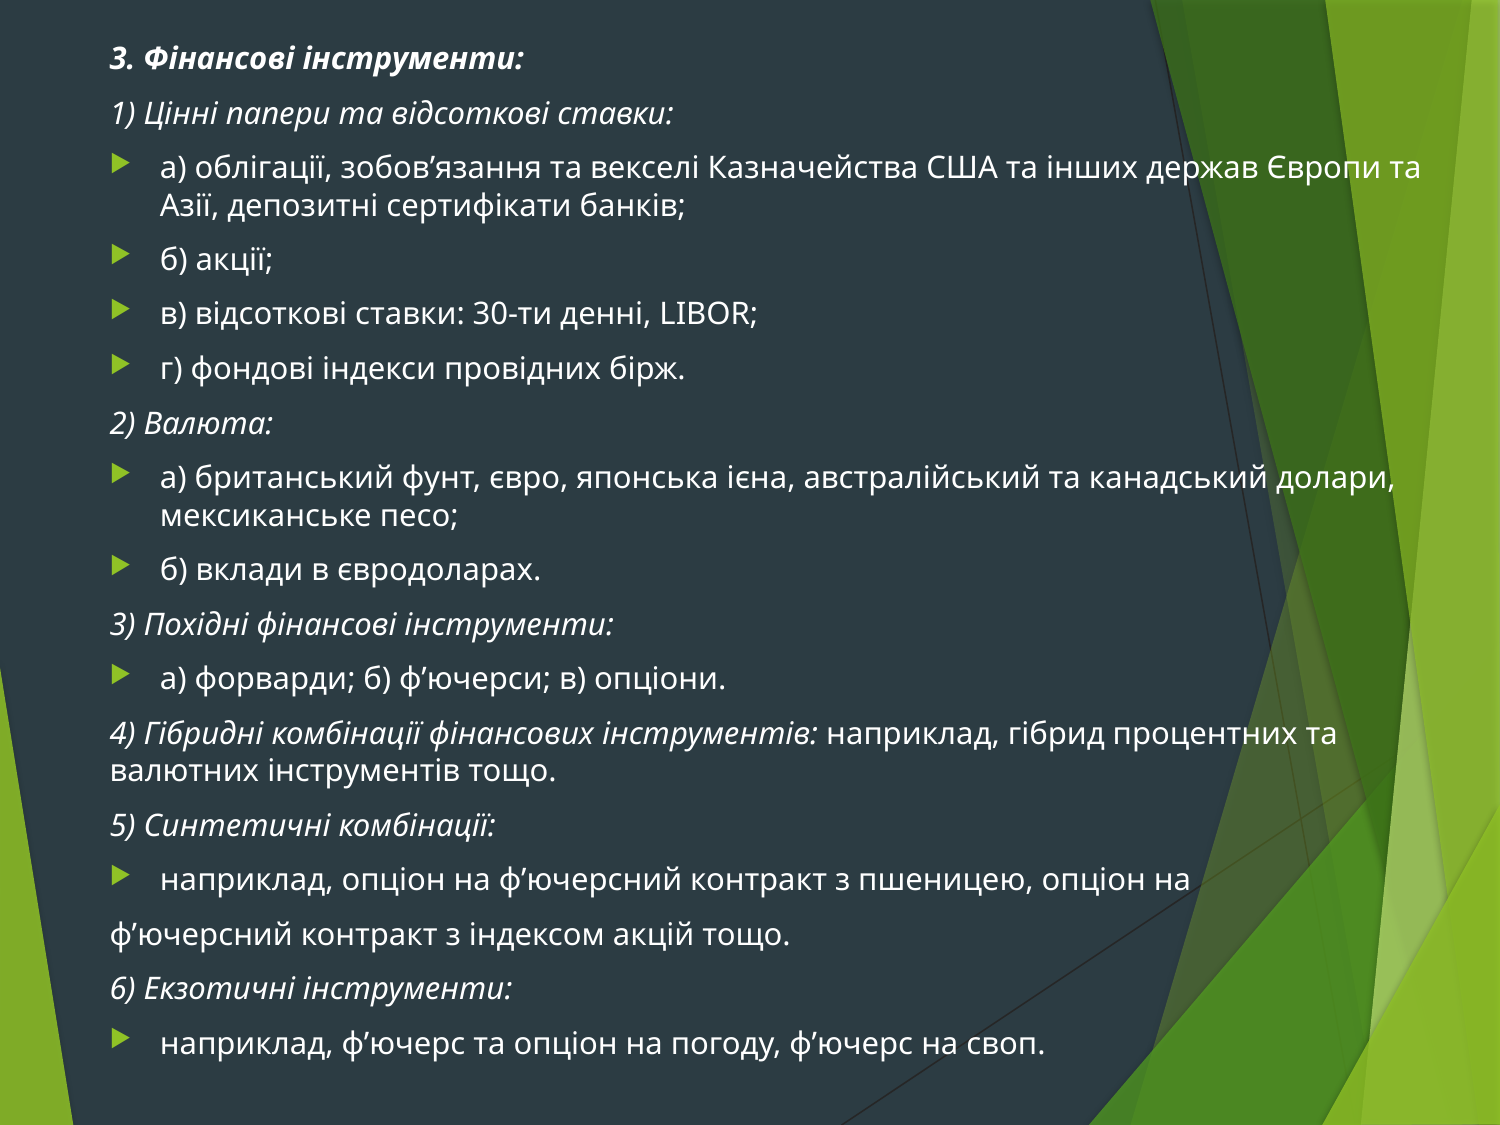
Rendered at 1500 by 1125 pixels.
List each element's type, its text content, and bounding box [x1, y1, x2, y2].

text_box 3. Фінансові інструменти: 1) Цінні папери та відсоткові ставки: а) облігації, зобов’язання та векселі Казначейства США та інших держав Європи та Азії, депозитні сертифікати банків; б) акції; в) відсоткові ставки: 30-ти денні, LІBOR; г) фондові індекси провідних бірж. 2) Валюта: а) британський фунт, євро, японська ієна, австралійський та канадський долари, мексиканське песо; б) вклади в євродоларах. 3) Похідні фінансові інструменти: а) форварди; б) ф’ючерси; в) опціони. 4) Гібридні комбінації фінансових інструментів: наприклад, гібрид процентних та валютних інструментів тощо. 5) Синтетичні комбінації: наприклад, опціон на ф’ючерсний контракт з пшеницею, опціон на ф’ючерсний контракт з індексом акцій тощо. 6) Екзотичні інструменти: наприклад, ф’ючерс та опціон на погоду, ф’ючерс на своп. [94, 30, 1500, 1071]
